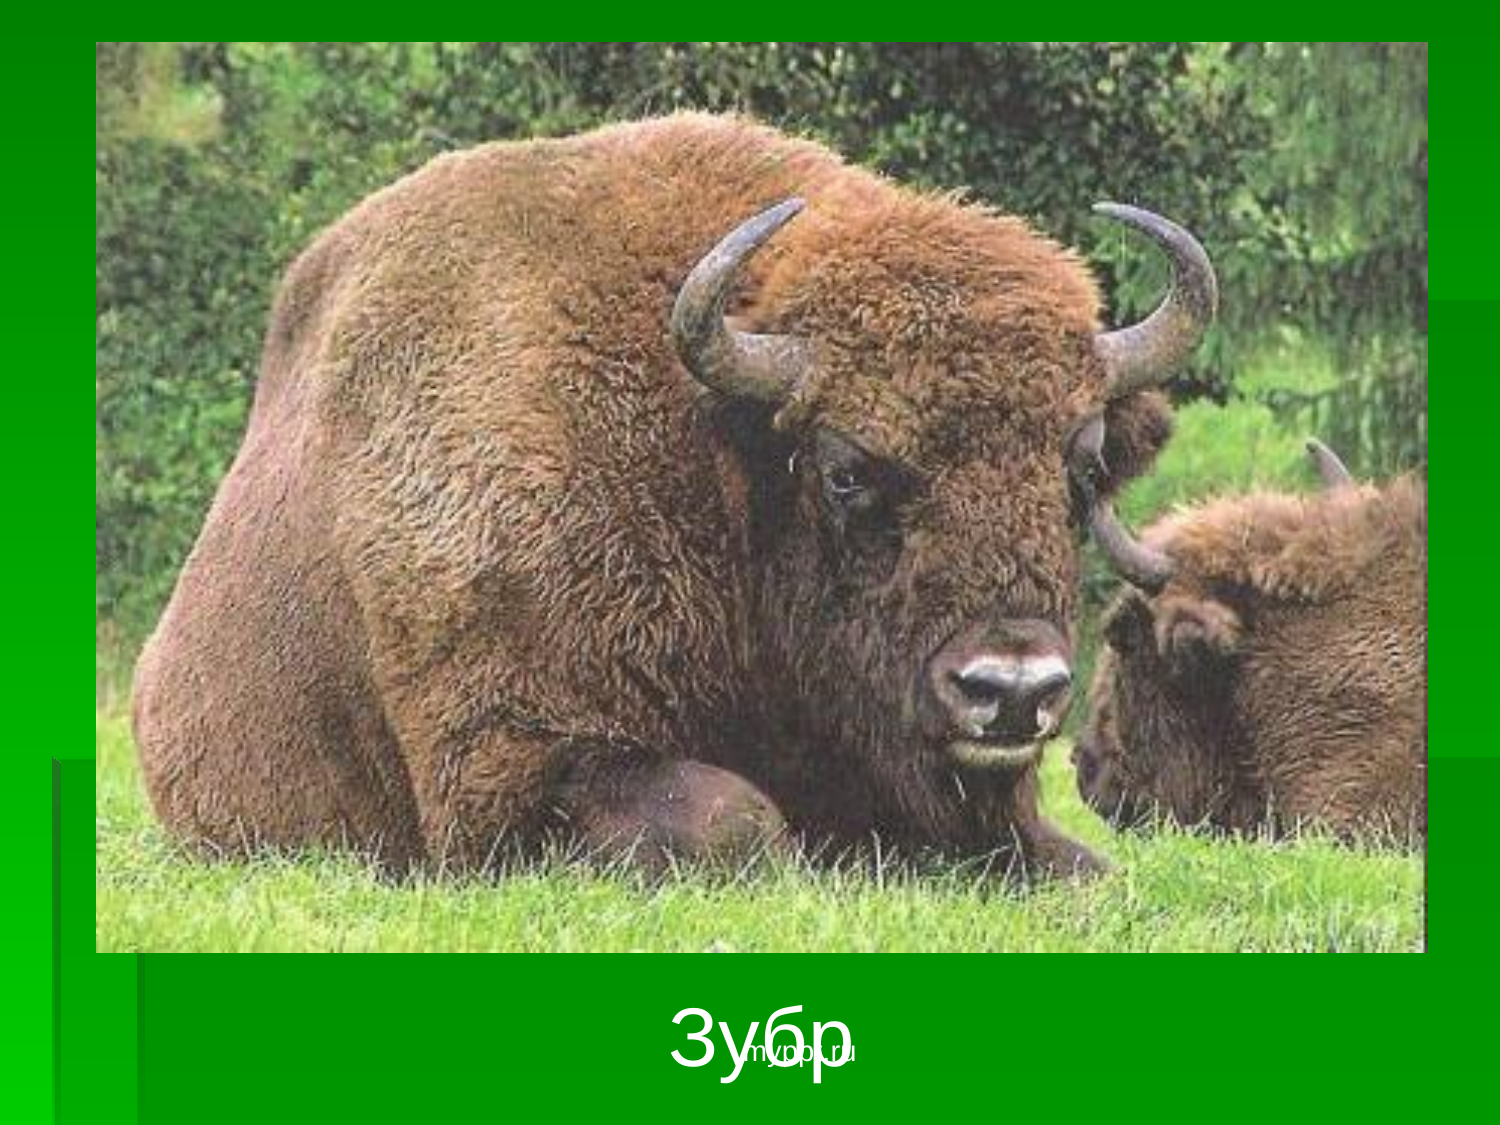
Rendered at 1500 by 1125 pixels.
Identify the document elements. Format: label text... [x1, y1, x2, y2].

footer myppt.ru [562, 1024, 1038, 1103]
text_box Зубр [265, 976, 1258, 1091]
picture [96, 42, 1428, 953]
